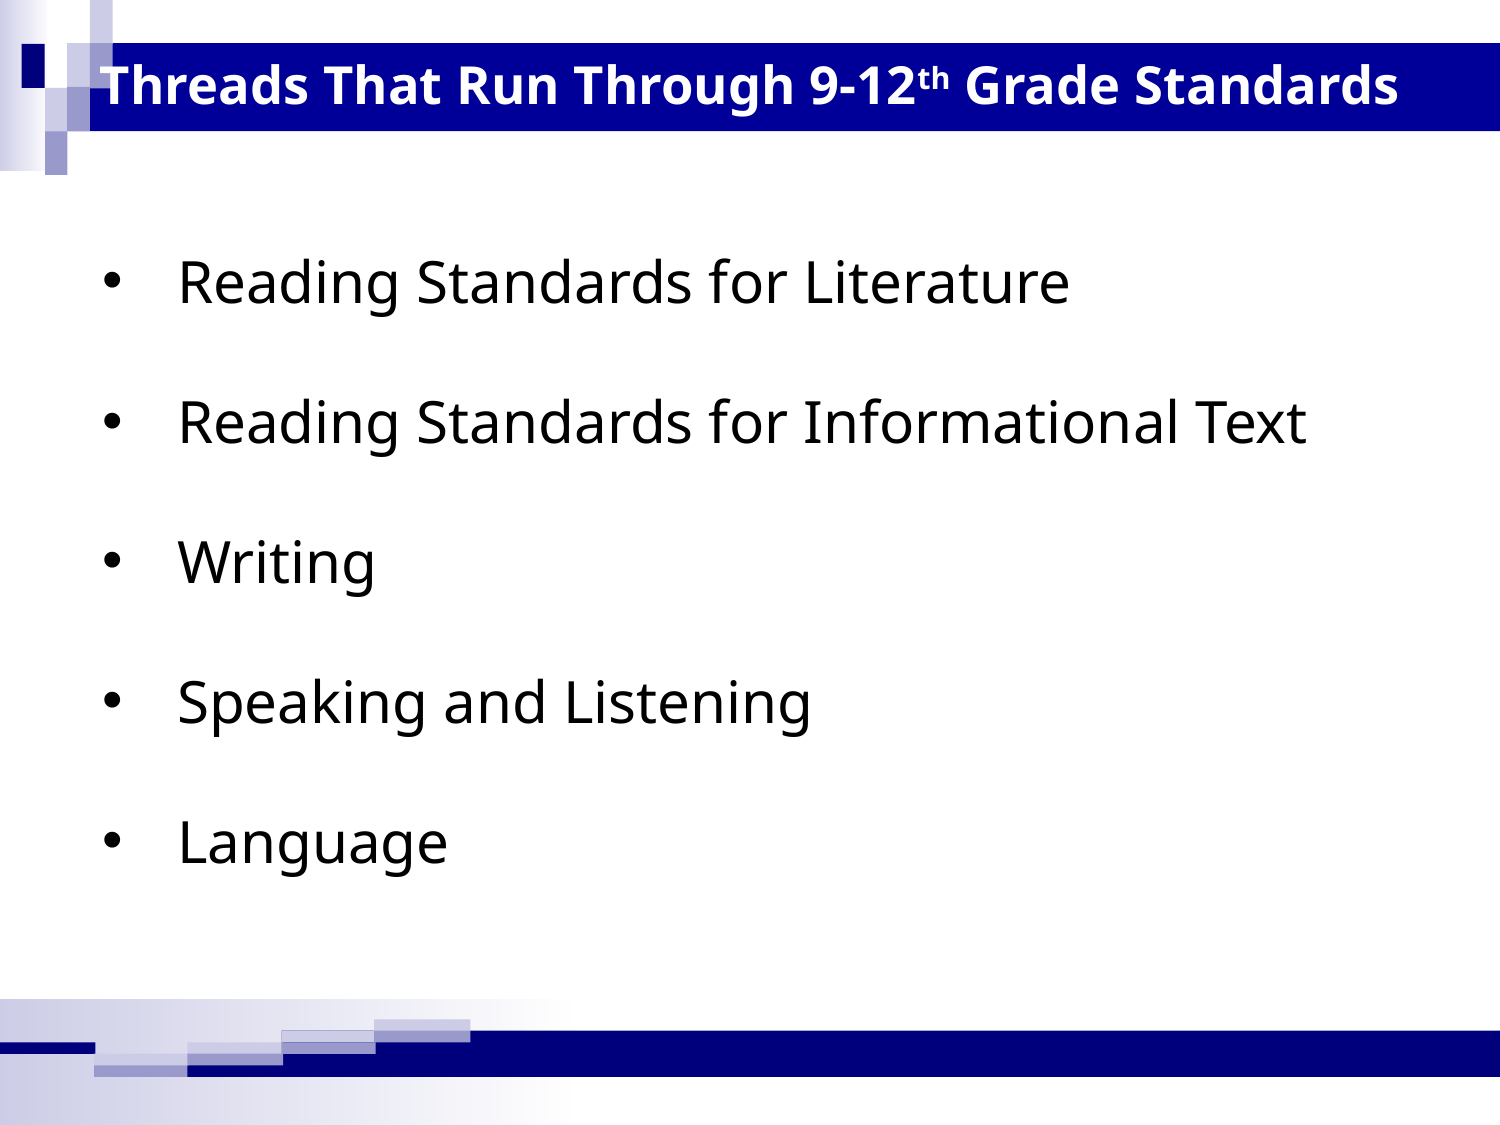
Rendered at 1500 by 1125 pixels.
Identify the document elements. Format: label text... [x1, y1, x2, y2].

text_box Reading Standards for Literature Reading Standards for Informational Text Writing Speaking and Listening Language [87, 237, 1438, 883]
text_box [0, 0, 1500, 176]
